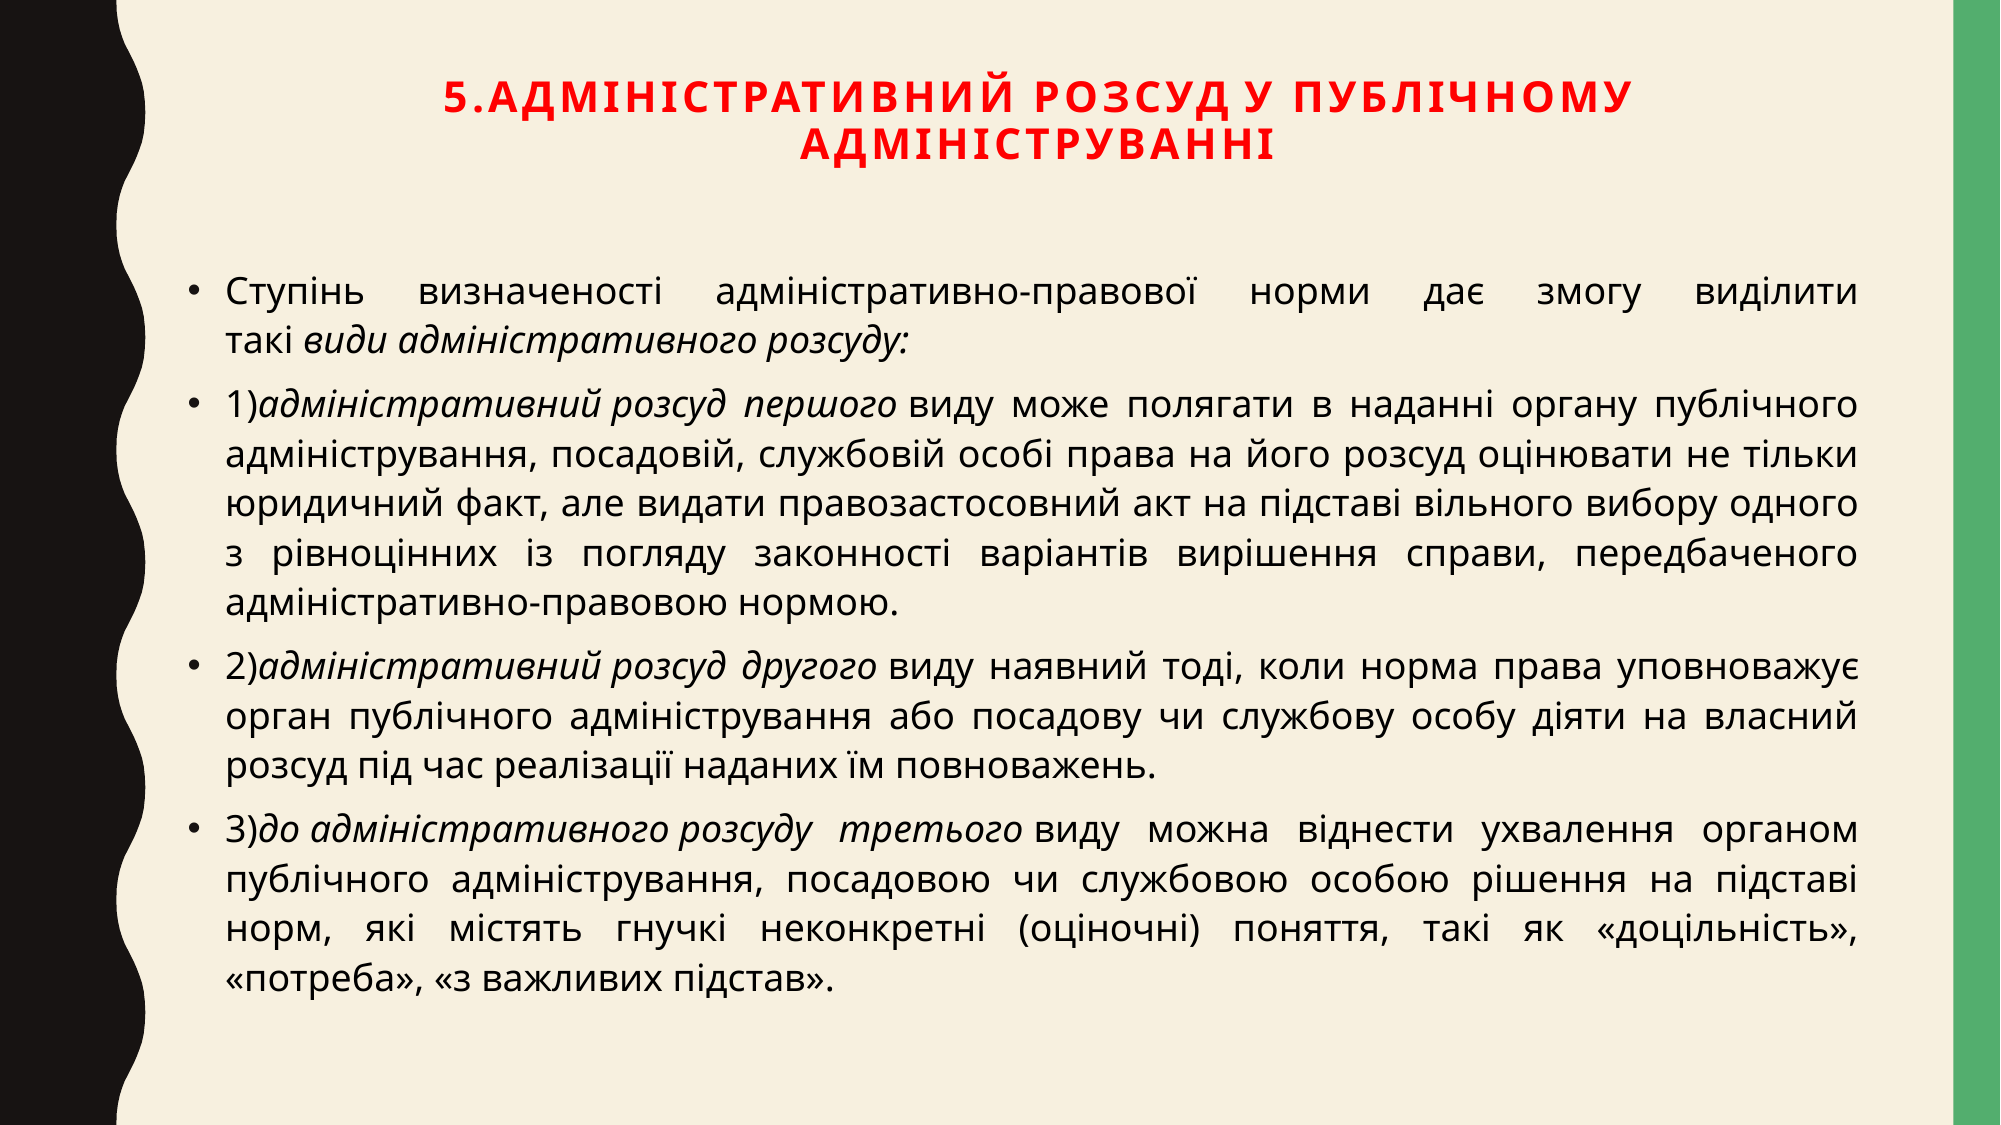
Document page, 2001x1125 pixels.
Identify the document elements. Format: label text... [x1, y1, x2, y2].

list Ступінь визначеності адміністративно-правової норми дає змогу виділити такі види адміністративного розсуду: 1)адміністративний розсуд першого виду може полягати в наданні органу публічного адміністрування, посадовій, службовій особі права на його розсуд оцінювати не тільки юридичний факт, але видати правозастосовний акт на підставі вільного вибору одного з рівноцінних із погляду законності варіантів вирішення справи, передбаченого адміністративно-правовою нормою. 2)адміністративний розсуд другого виду наявний тоді, коли норма права уповноважує орган публічного адміністрування або посадову чи службову особу діяти на власний розсуд під час реалізації наданих їм повноважень. 3)до адміністративного розсуду третього виду можна віднести ухвалення органом публічного адміністрування, посадовою чи службовою особою рішення на підставі норм, які містять гнучкі неконкретні (оціночні) поняття, такі як «доцільність», «потреба», «з важливих підстав». [172, 254, 1875, 1010]
title 5.Адміністративний розсуд у публічному адмініструванні [205, 62, 1875, 229]
